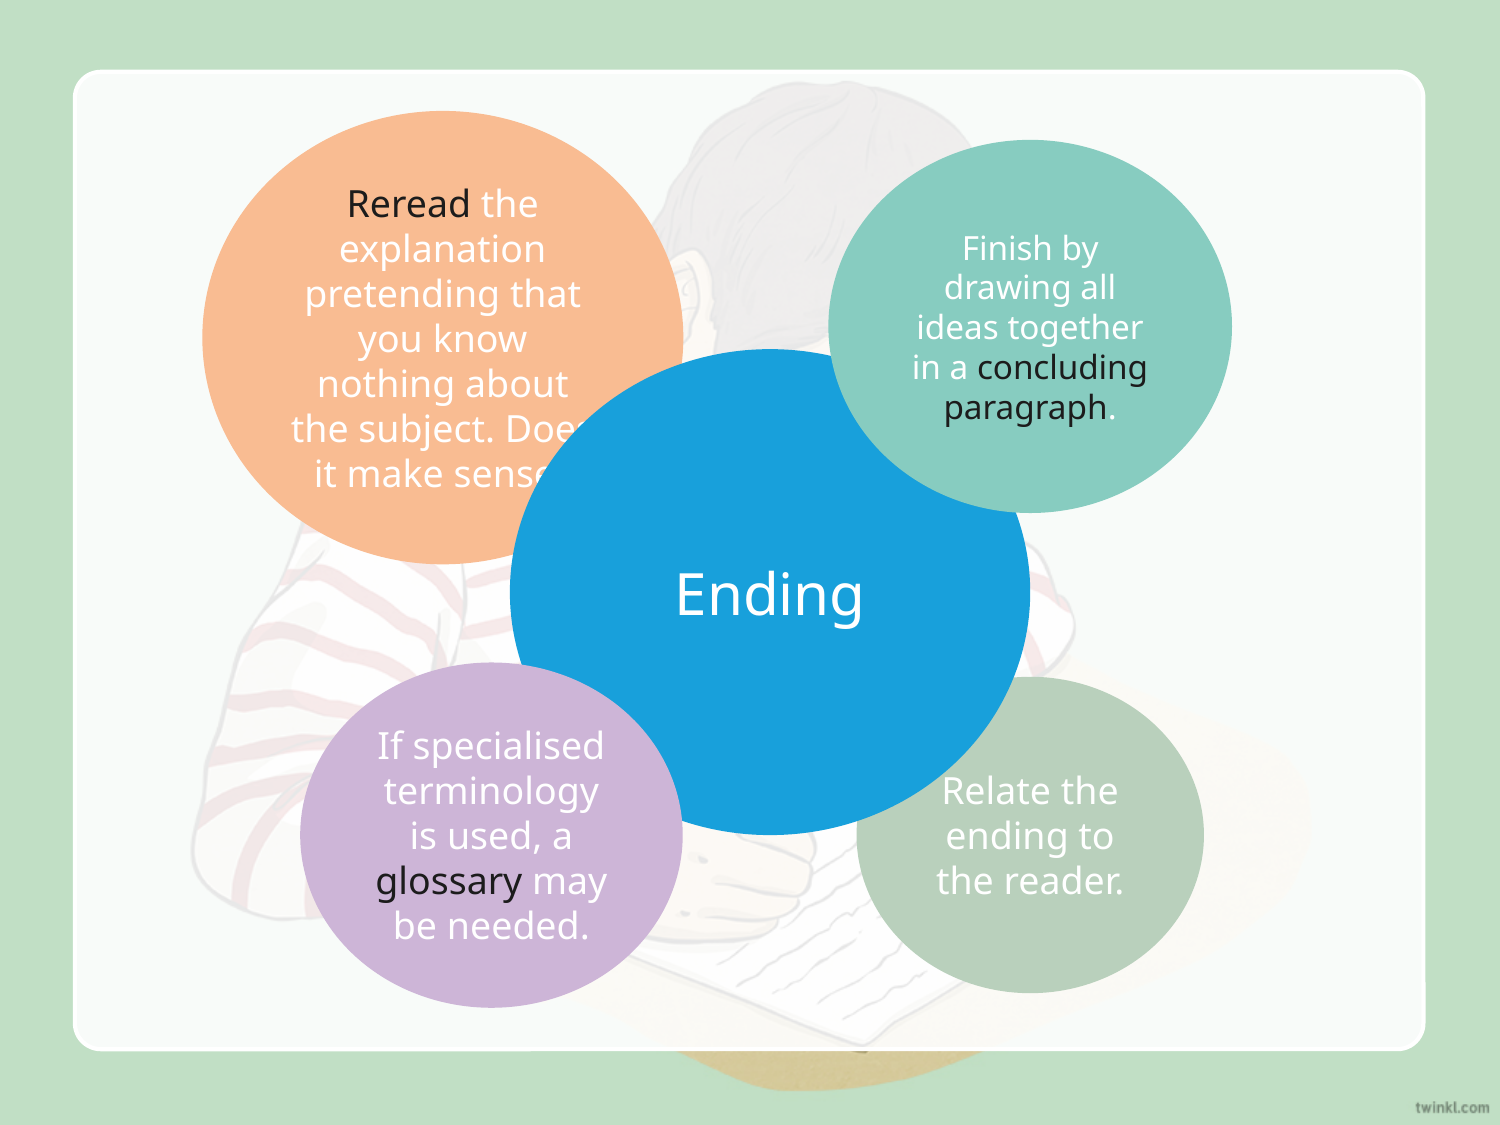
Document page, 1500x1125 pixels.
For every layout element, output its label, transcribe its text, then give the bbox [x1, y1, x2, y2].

text_box Reread the explanation pretending that you know nothing about the subject. Does it make sense? [201, 109, 685, 566]
text_box Ending [508, 348, 1032, 837]
picture [0, 0, 1500, 1125]
text_box If specialised terminology is used, a glossary may be needed. [299, 661, 684, 1009]
text_box Finish by drawing all ideas together in a concluding paragraph. [827, 138, 1234, 515]
text_box Relate the ending to the reader. [855, 675, 1205, 995]
